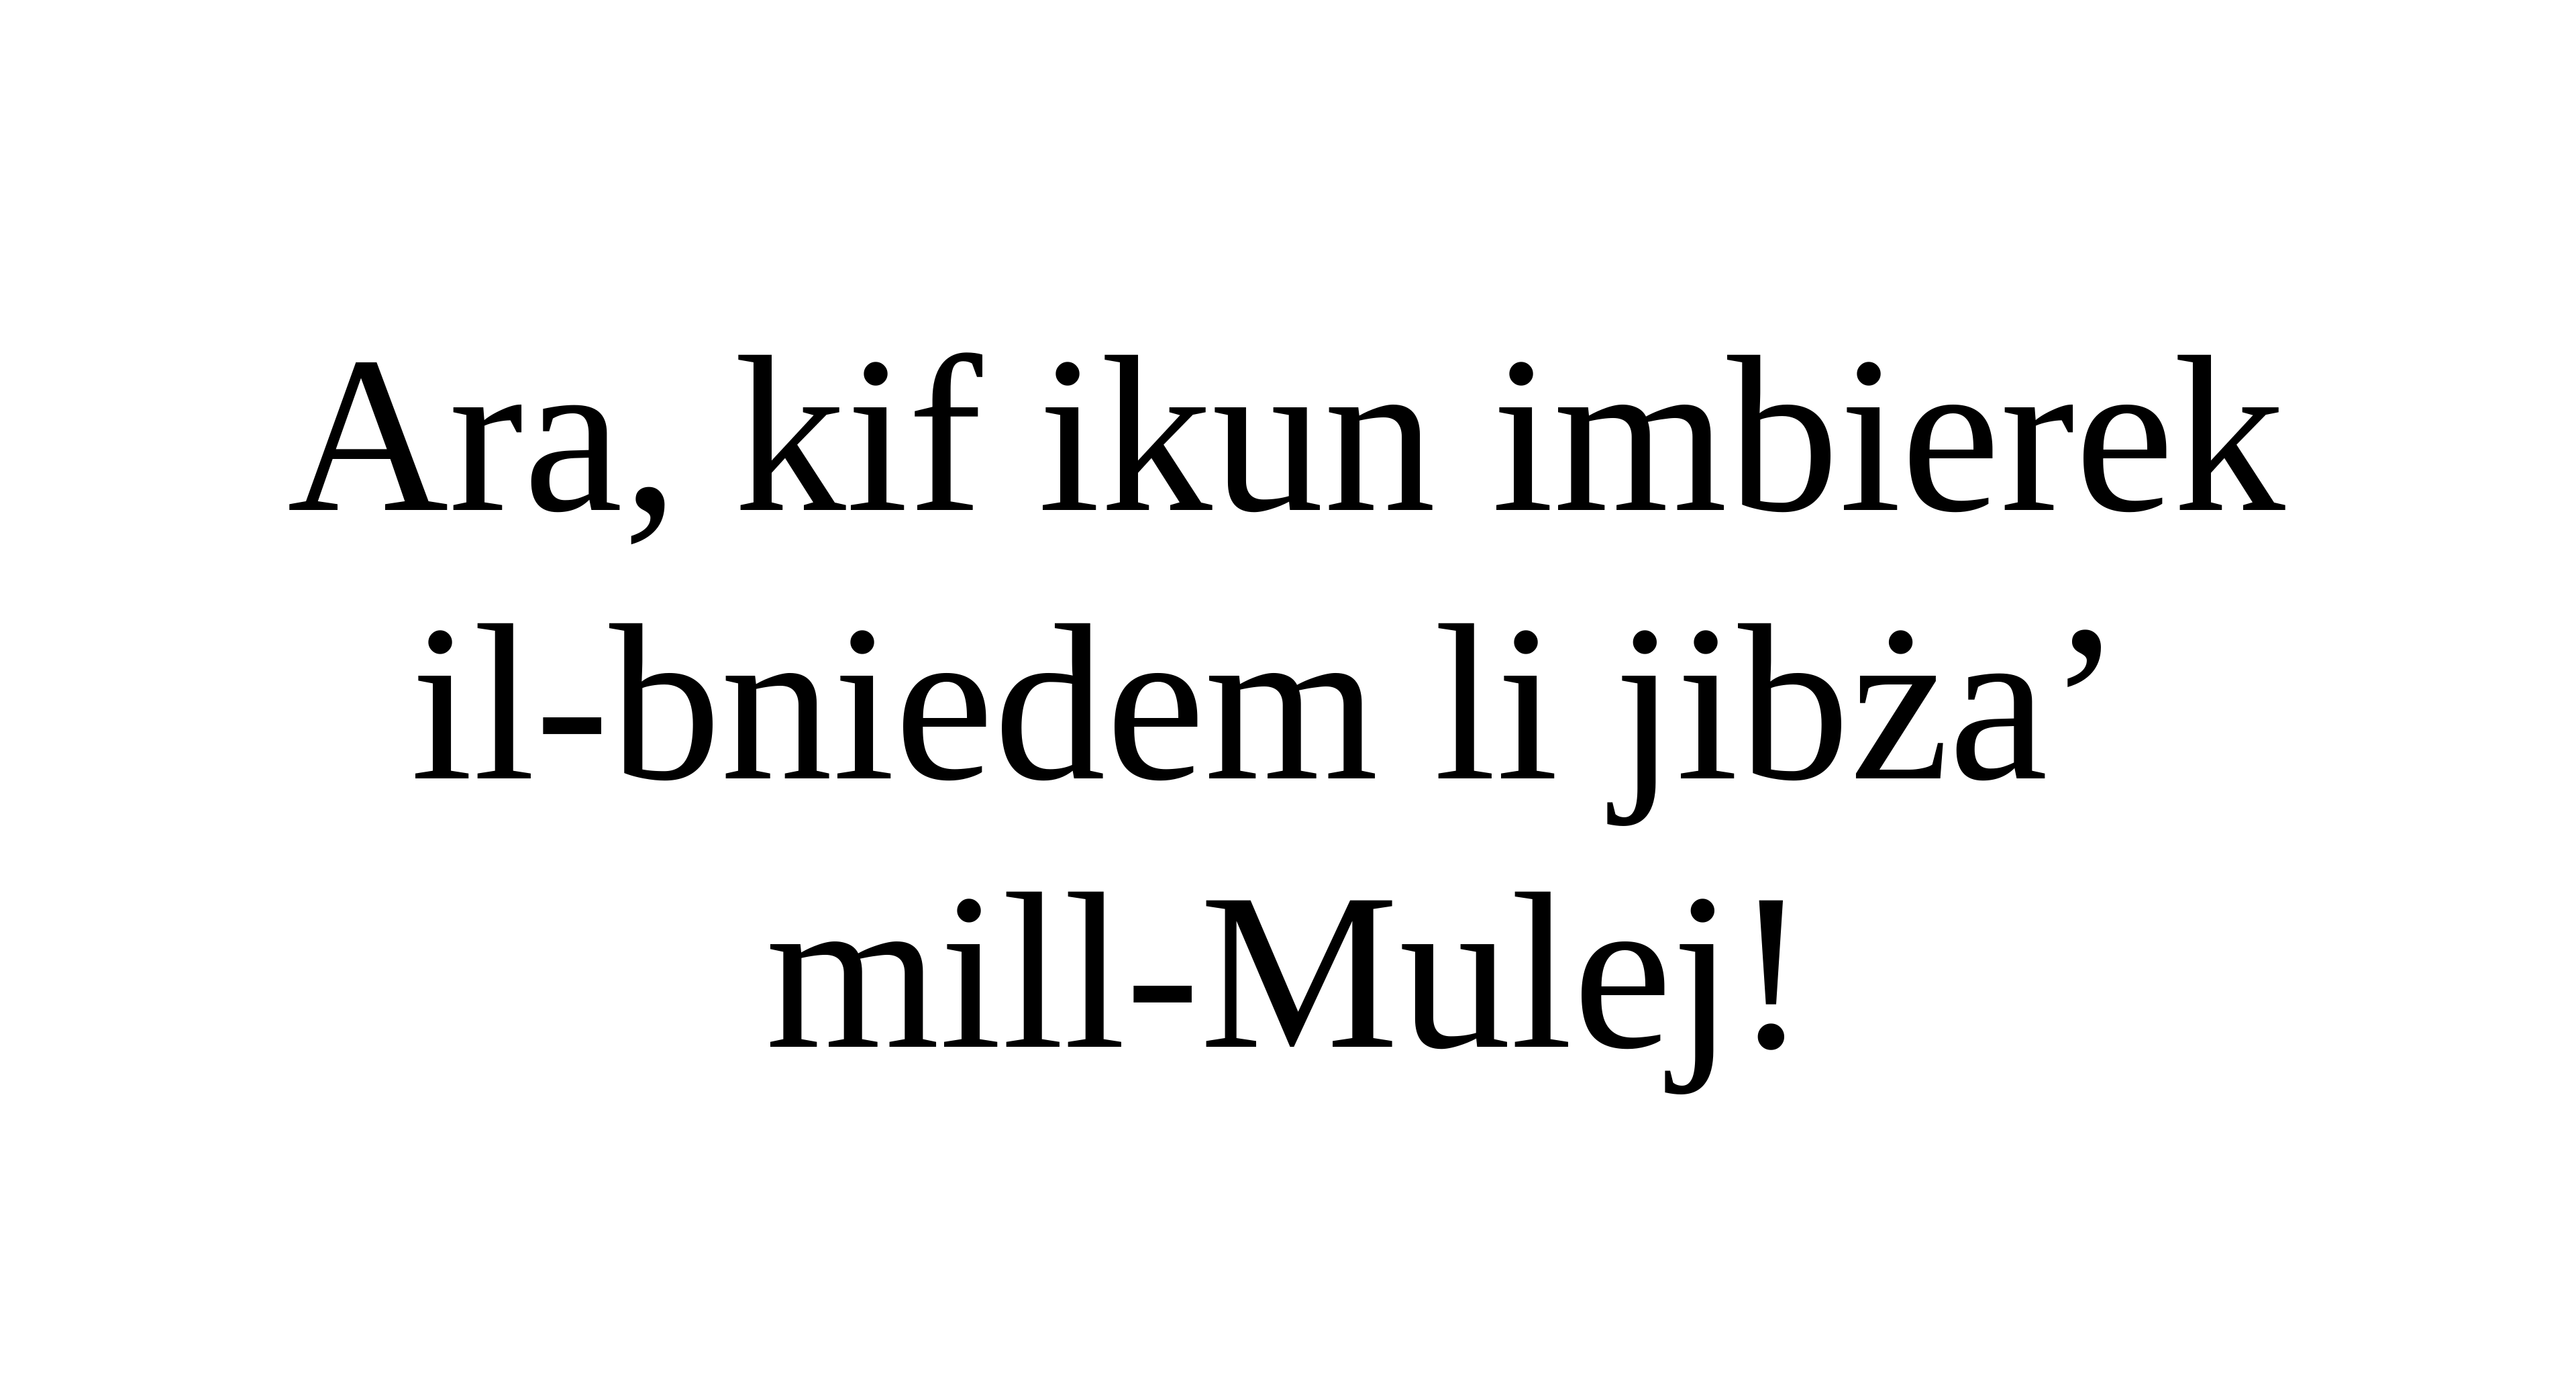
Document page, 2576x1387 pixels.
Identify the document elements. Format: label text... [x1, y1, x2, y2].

text_box Ara, kif ikun imbierek il-bniedem li jibża’ mill-Mulej! [35, 282, 2540, 1097]
